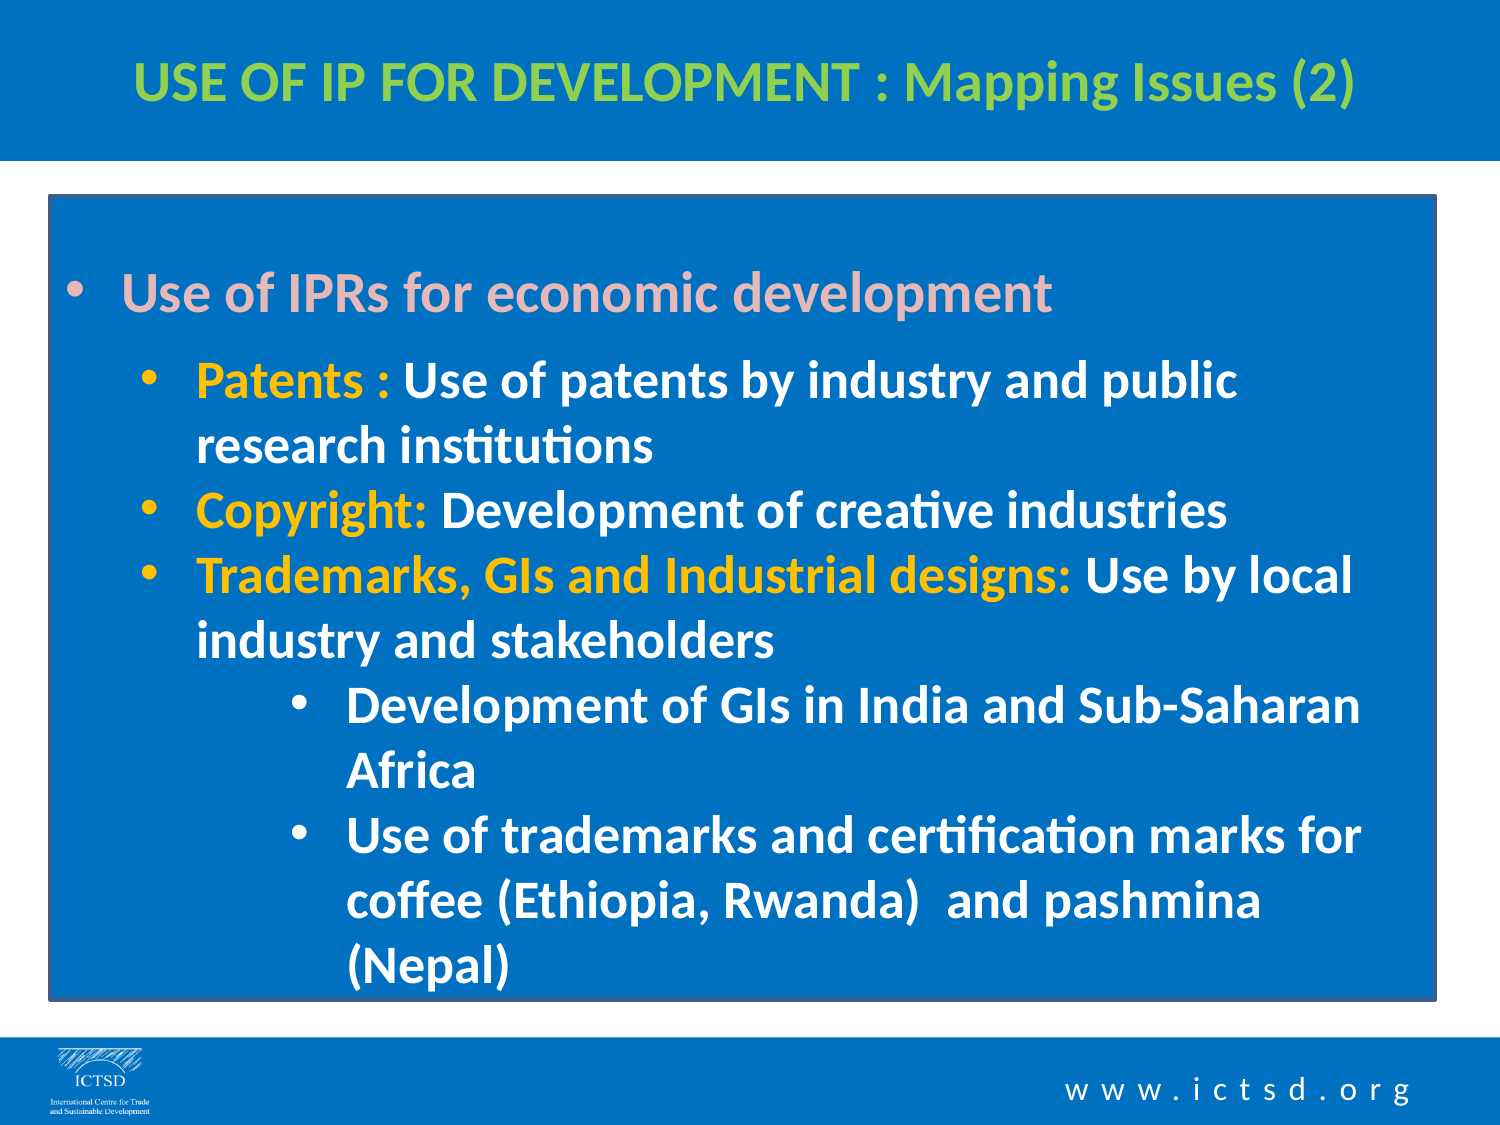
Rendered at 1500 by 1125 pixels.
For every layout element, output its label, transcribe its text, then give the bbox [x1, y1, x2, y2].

text_box Use of IPRs for economic development Patents : Use of patents by industry and public research institutions Copyright: Development of creative industries Trademarks, GIs and Industrial designs: Use by local industry and stakeholders Development of GIs in India and Sub-Saharan Africa Use of trademarks and certification marks for coffee (Ethiopia, Rwanda) and pashmina (Nepal) [48, 194, 1437, 1002]
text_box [0, 1037, 1500, 1125]
text_box USE OF IP FOR DEVELOPMENT : Mapping Issues (2) [0, 0, 1500, 163]
